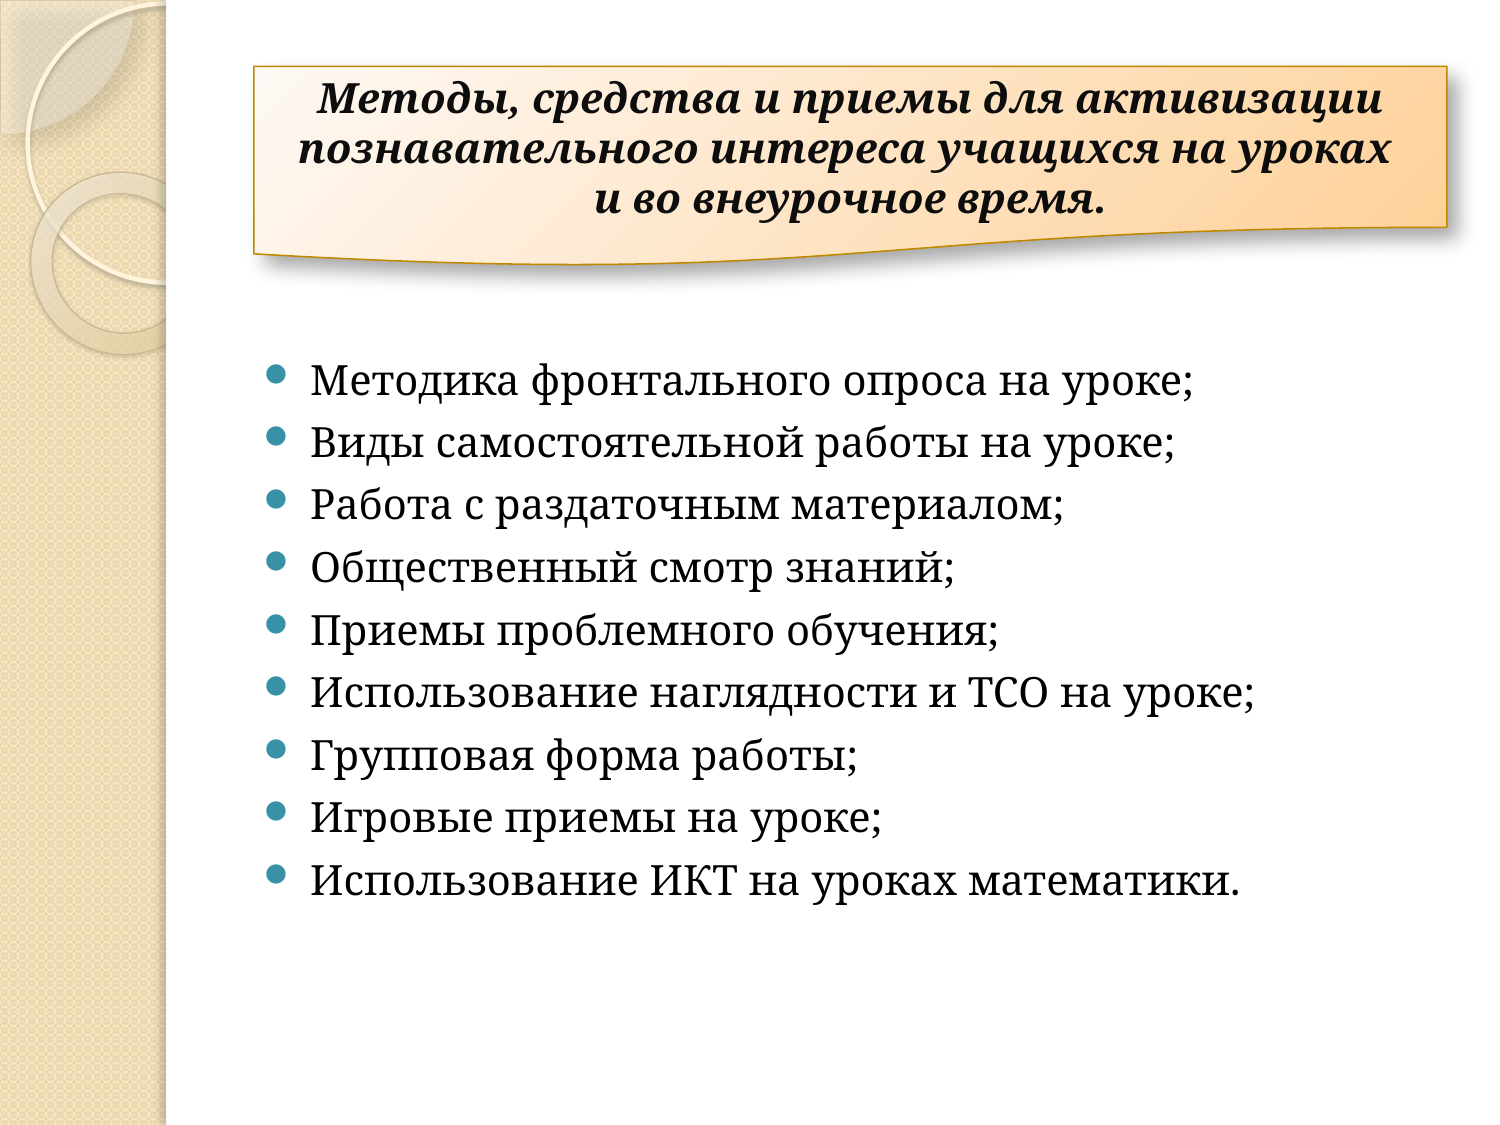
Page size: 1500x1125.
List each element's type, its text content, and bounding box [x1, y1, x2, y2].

list Методика фронтального опроса на уроке; Виды самостоятельной работы на уроке; Работа с раздаточным материалом; Общественный смотр знаний; Приемы проблемного обучения; Использование наглядности и ТСО на уроке; Групповая форма работы; Игровые приемы на уроке; Использование ИКТ на уроках математики. [235, 175, 1466, 1067]
title [235, 46, 1466, 164]
text_box Методы, средства и приемы для активизации познавательного интереса учащихся на уроках и во внеурочное время. [253, 65, 1448, 266]
